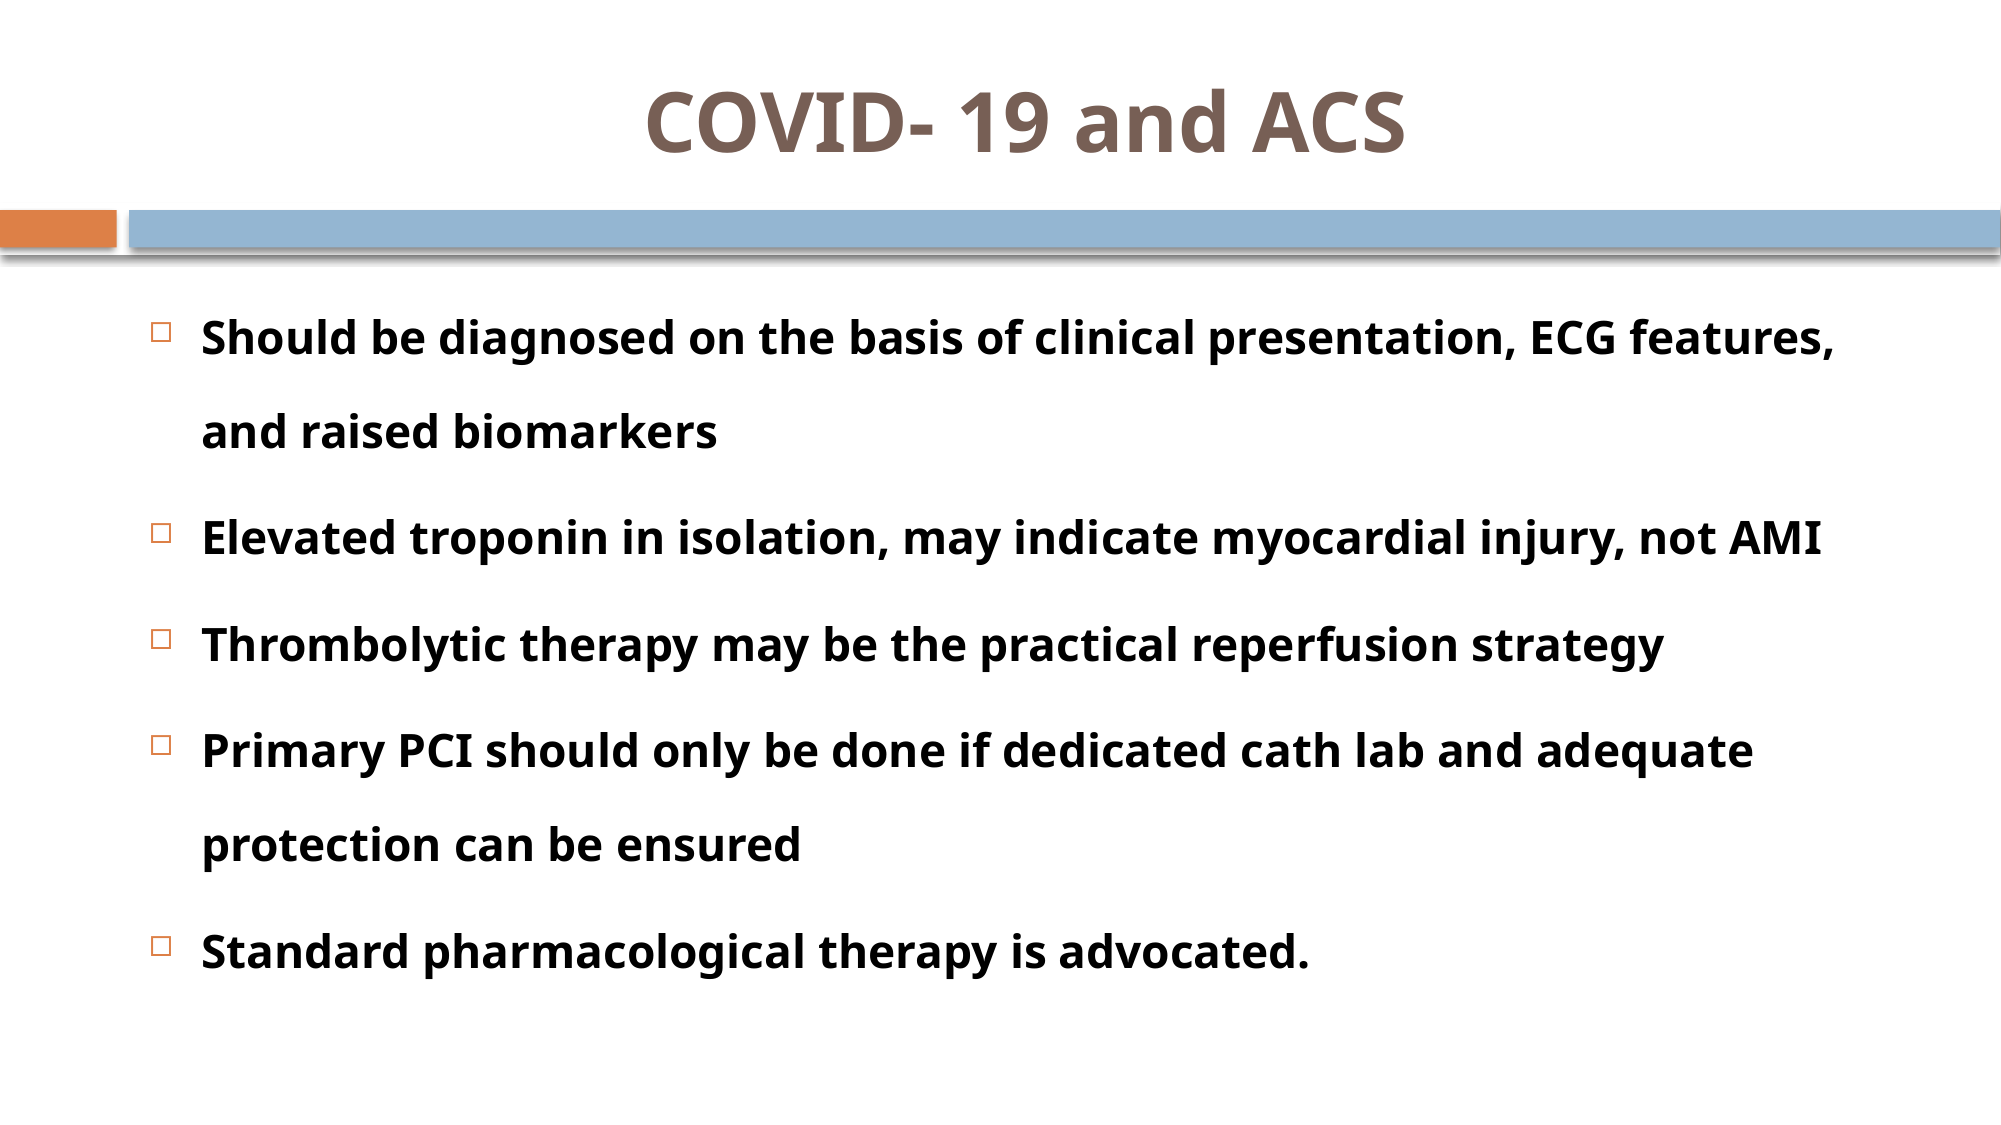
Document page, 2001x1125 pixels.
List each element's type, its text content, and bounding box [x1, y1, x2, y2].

title COVID- 19 and ACS [133, 37, 1918, 200]
list Should be diagnosed on the basis of clinical presentation, ECG features, and raised biomarkers Elevated troponin in isolation, may indicate myocardial injury, not AMI Thrombolytic therapy may be the practical reperfusion strategy Primary PCI should only be done if dedicated cath lab and adequate protection can be ensured Standard pharmacological therapy is advocated. [133, 262, 1918, 1000]
